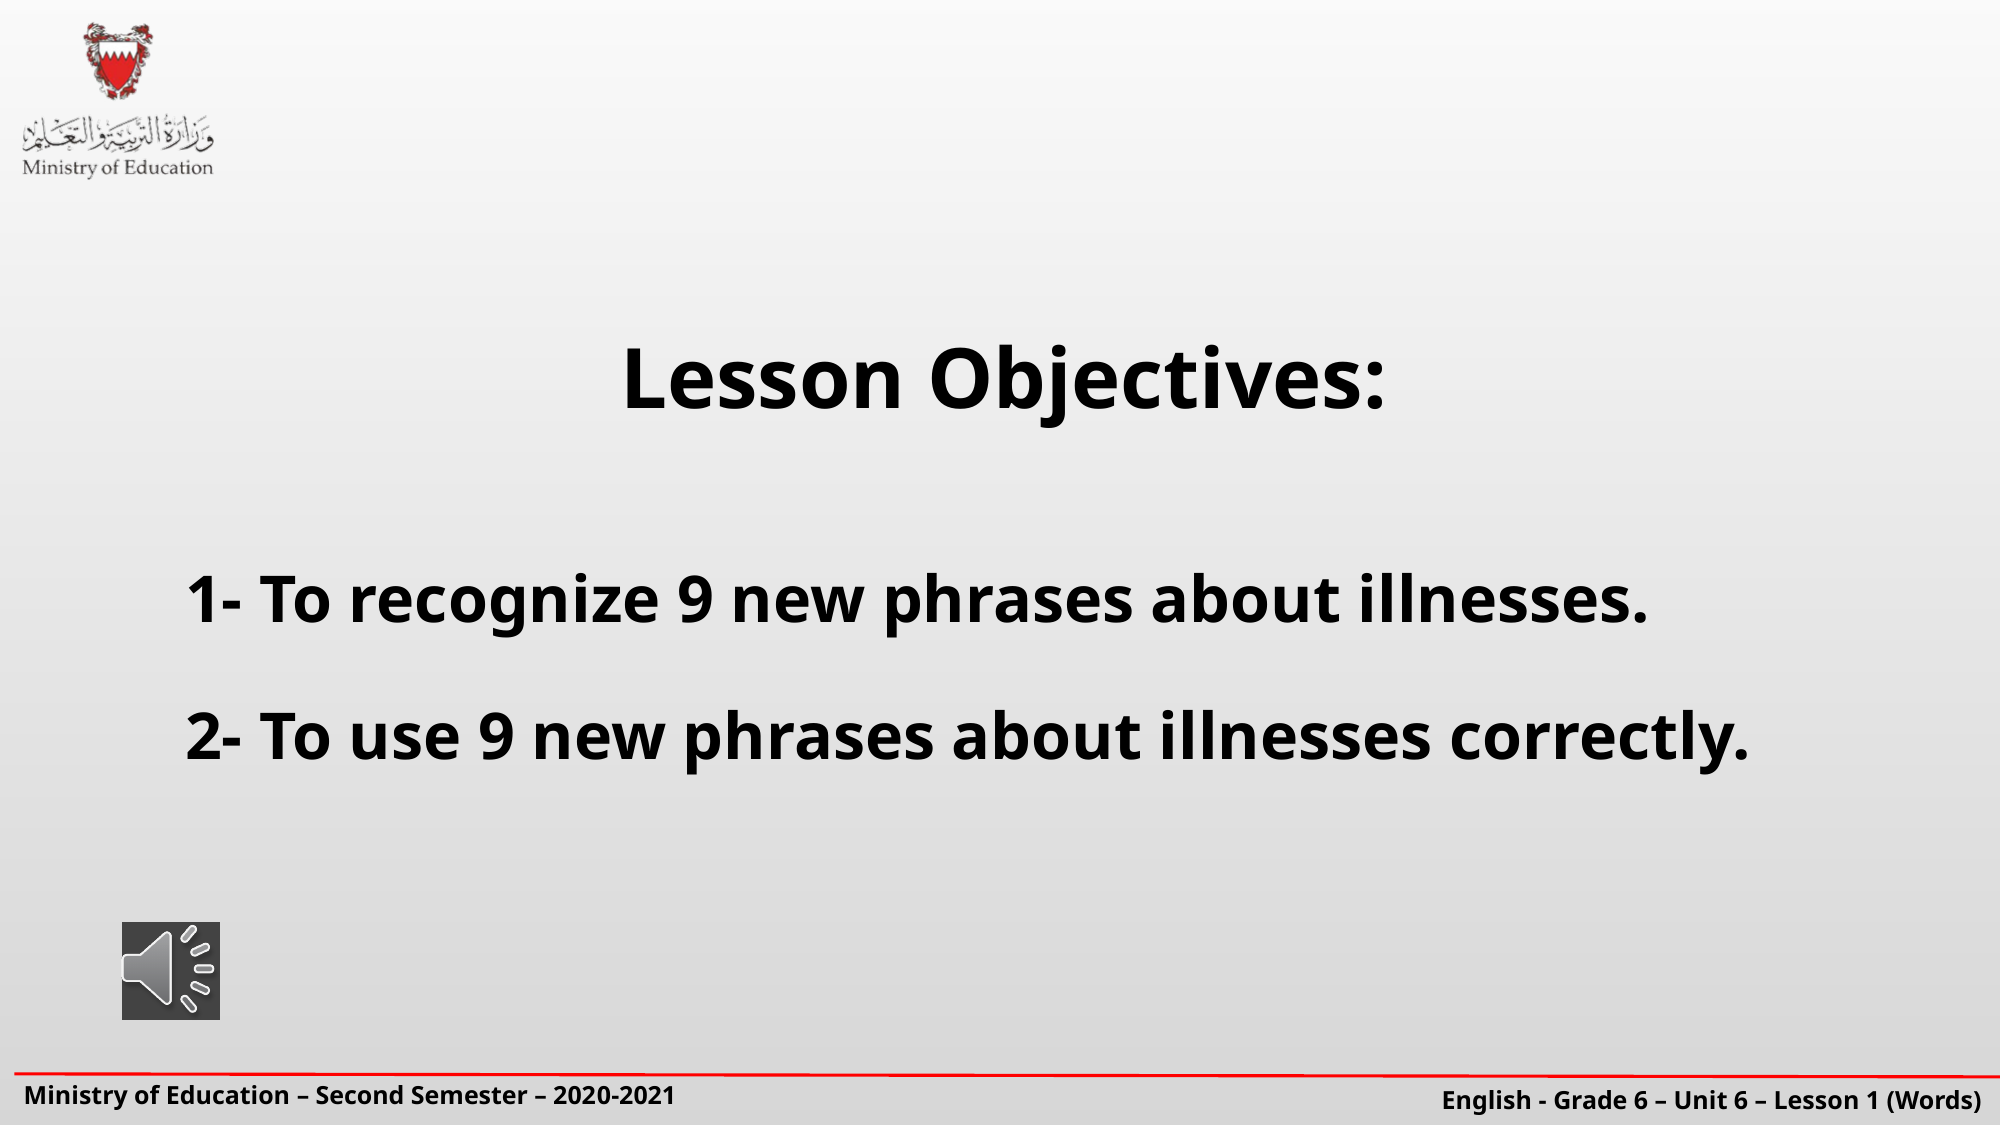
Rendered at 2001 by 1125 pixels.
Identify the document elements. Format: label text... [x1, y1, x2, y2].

picture [0, 0, 256, 208]
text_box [14, 1072, 2000, 1123]
picture [120, 921, 221, 1022]
text_box 1- To recognize 9 new phrases about illnesses. 2- To use 9 new phrases about illnesses correctly. [170, 512, 1838, 781]
list Lesson Objectives: [64, 329, 1943, 983]
